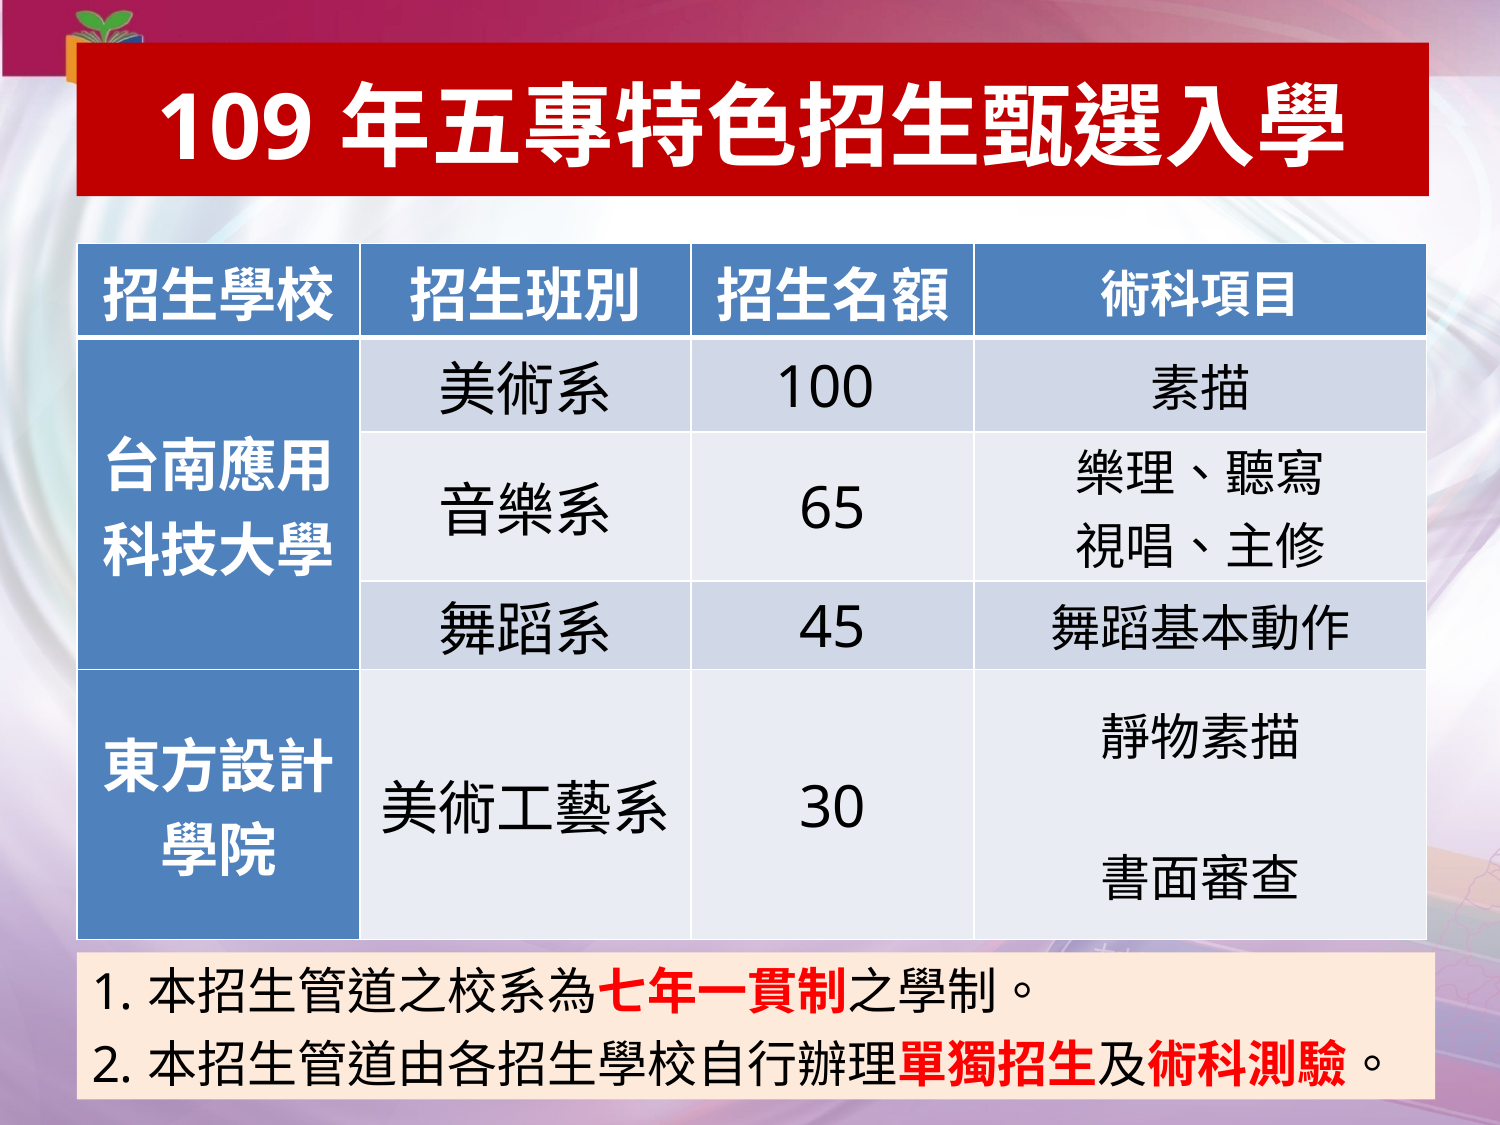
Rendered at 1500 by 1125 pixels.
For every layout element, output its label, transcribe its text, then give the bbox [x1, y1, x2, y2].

table_header 招生班別 [361, 244, 690, 335]
picture [0, 0, 1500, 1125]
table_cell 台南應用 科技大學 [78, 340, 359, 669]
table_cell 音樂系 [361, 433, 690, 580]
table_cell 靜物素描 書面審查 [975, 670, 1426, 939]
text_box 109年五專特色招生甄選入學 [76, 42, 1429, 197]
table_cell 美術系 [361, 340, 690, 431]
table_header 招生名額 [692, 244, 973, 335]
text_box 本招生管道之校系為七年一貫制之學制。 本招生管道由各招生學校自行辦理單獨招生及術科測驗。 [76, 952, 1436, 1100]
table_cell 45 [692, 582, 973, 669]
table_cell 素描 [975, 340, 1426, 431]
table_header 術科項目 [975, 244, 1426, 335]
table_cell 舞蹈系 [361, 582, 690, 669]
table_cell 30 [692, 670, 973, 939]
table_cell 樂理、聽寫 視唱、主修 [975, 433, 1426, 580]
table_cell 美術工藝系 [361, 670, 690, 939]
table_cell 100 [692, 340, 973, 431]
table_cell 舞蹈基本動作 [975, 582, 1426, 669]
table_header 招生學校 [78, 244, 359, 335]
table_cell 東方設計 學院 [78, 670, 359, 939]
table_cell 65 [692, 433, 973, 580]
